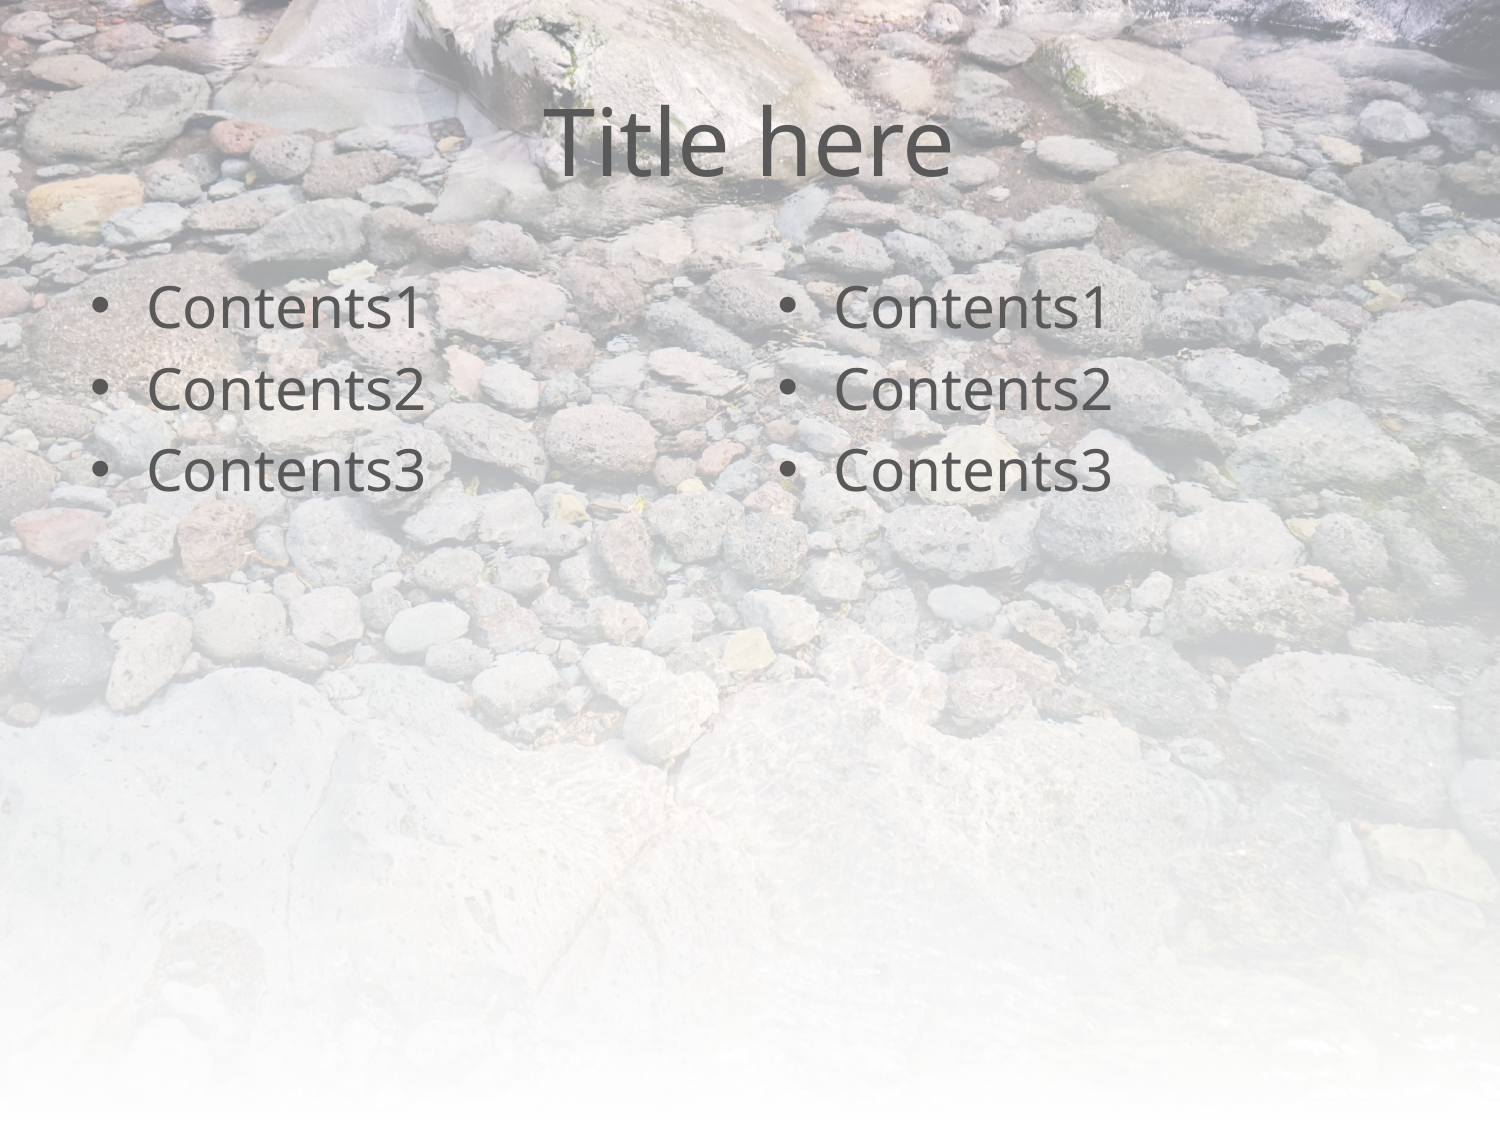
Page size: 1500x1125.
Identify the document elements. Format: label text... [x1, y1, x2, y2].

list Contents1 Contents2 Contents3 [762, 262, 1425, 1005]
title Title here [75, 45, 1425, 233]
text_box [0, 0, 1500, 1125]
list Contents1 Contents2 Contents3 [75, 262, 738, 1005]
